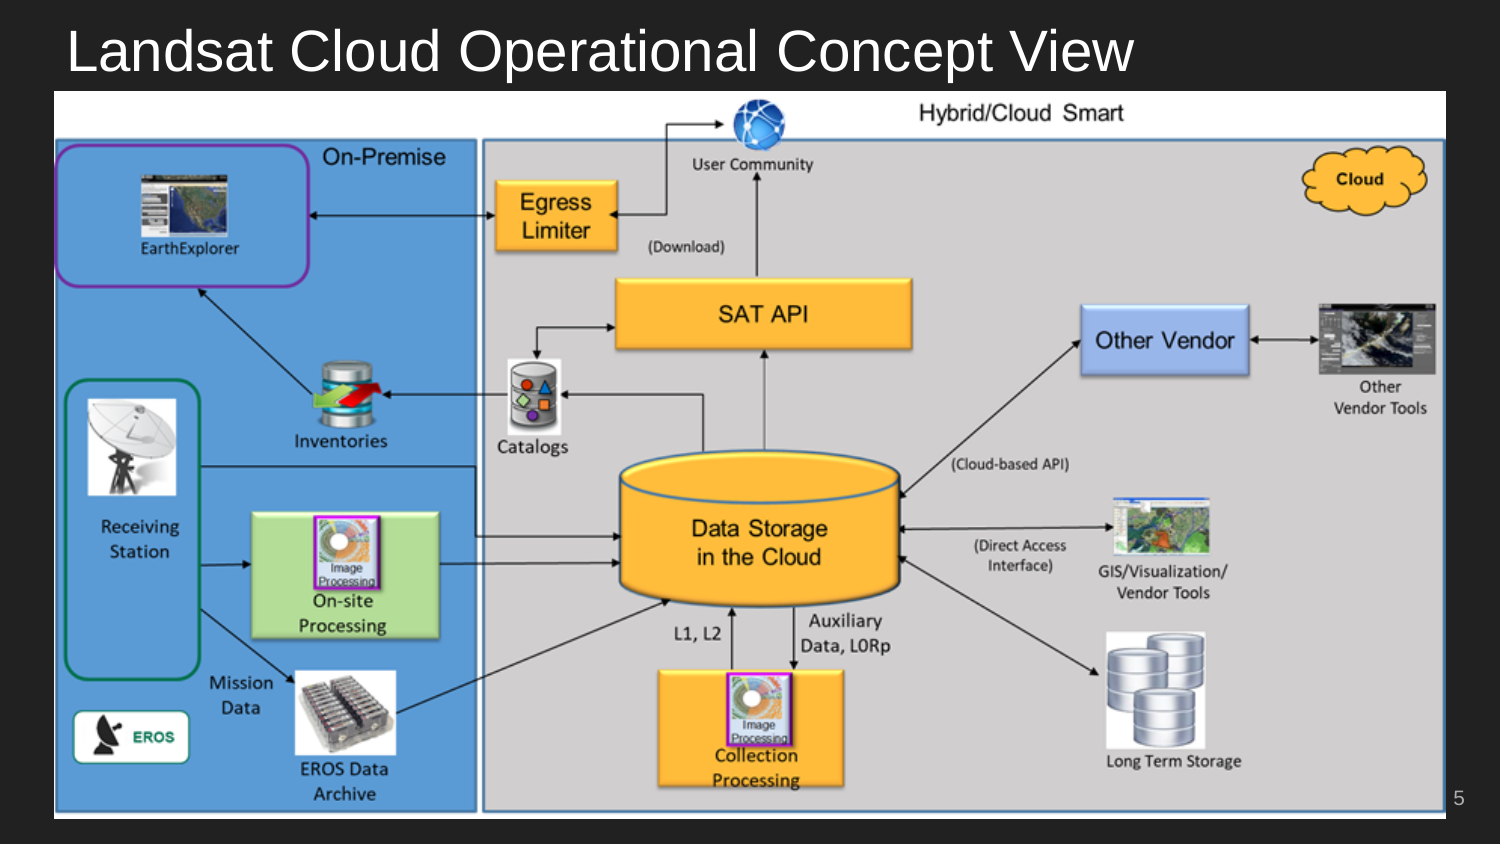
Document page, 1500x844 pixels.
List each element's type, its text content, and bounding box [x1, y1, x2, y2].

title Landsat Cloud Operational Concept View [51, 0, 1500, 92]
picture [53, 91, 1447, 819]
slide_number ‹#› [1389, 764, 1480, 830]
